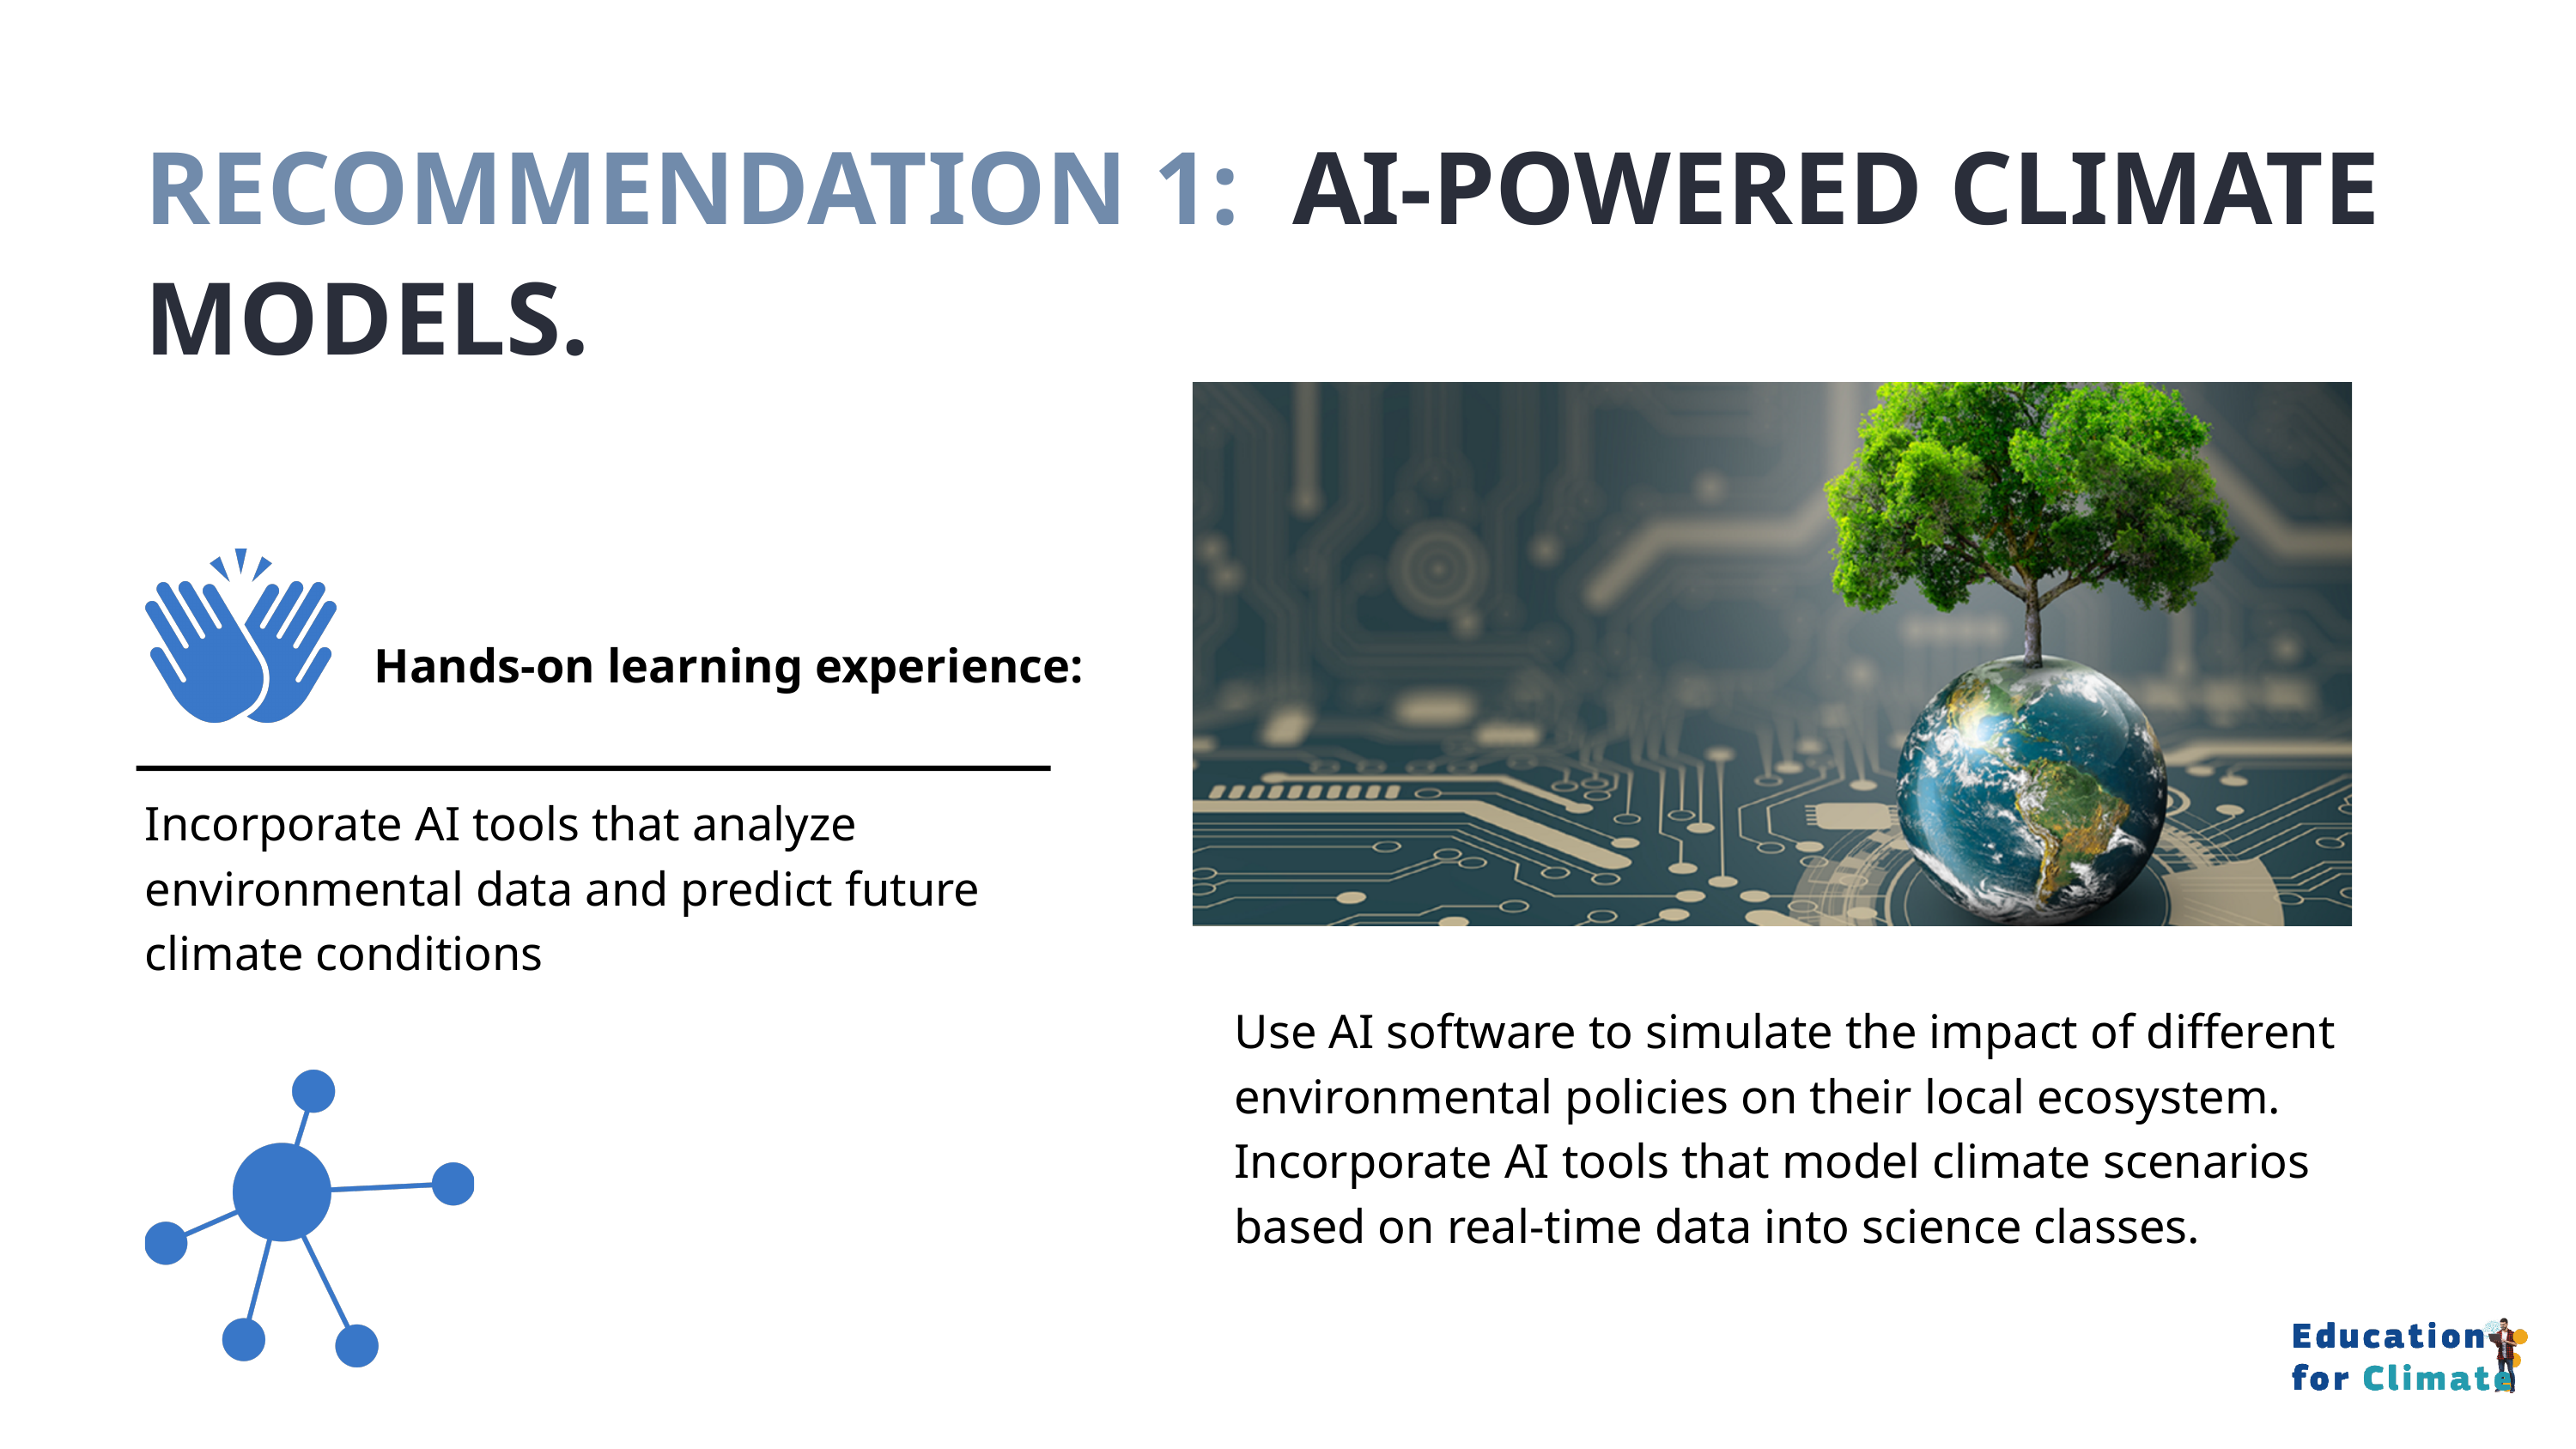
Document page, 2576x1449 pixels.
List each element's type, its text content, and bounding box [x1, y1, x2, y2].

picture [2266, 1292, 2537, 1420]
text_box [144, 549, 337, 724]
text_box [144, 1070, 475, 1367]
text_box RECOMMENDATION 1: AI-POWERED CLIMATE MODELS. [144, 114, 2506, 375]
text_box Hands-on learning experience: [374, 627, 1113, 822]
text_box Use AI software to simulate the impact of different environmental policies on their local ecosystem. Incorporate AI tools that model climate scenarios based on real-time data into science classes. [1234, 1234, 2428, 1253]
text_box Incorporate AI tools that analyze environmental data and predict future climate conditions [144, 785, 1029, 980]
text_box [1116, 308, 2428, 1228]
